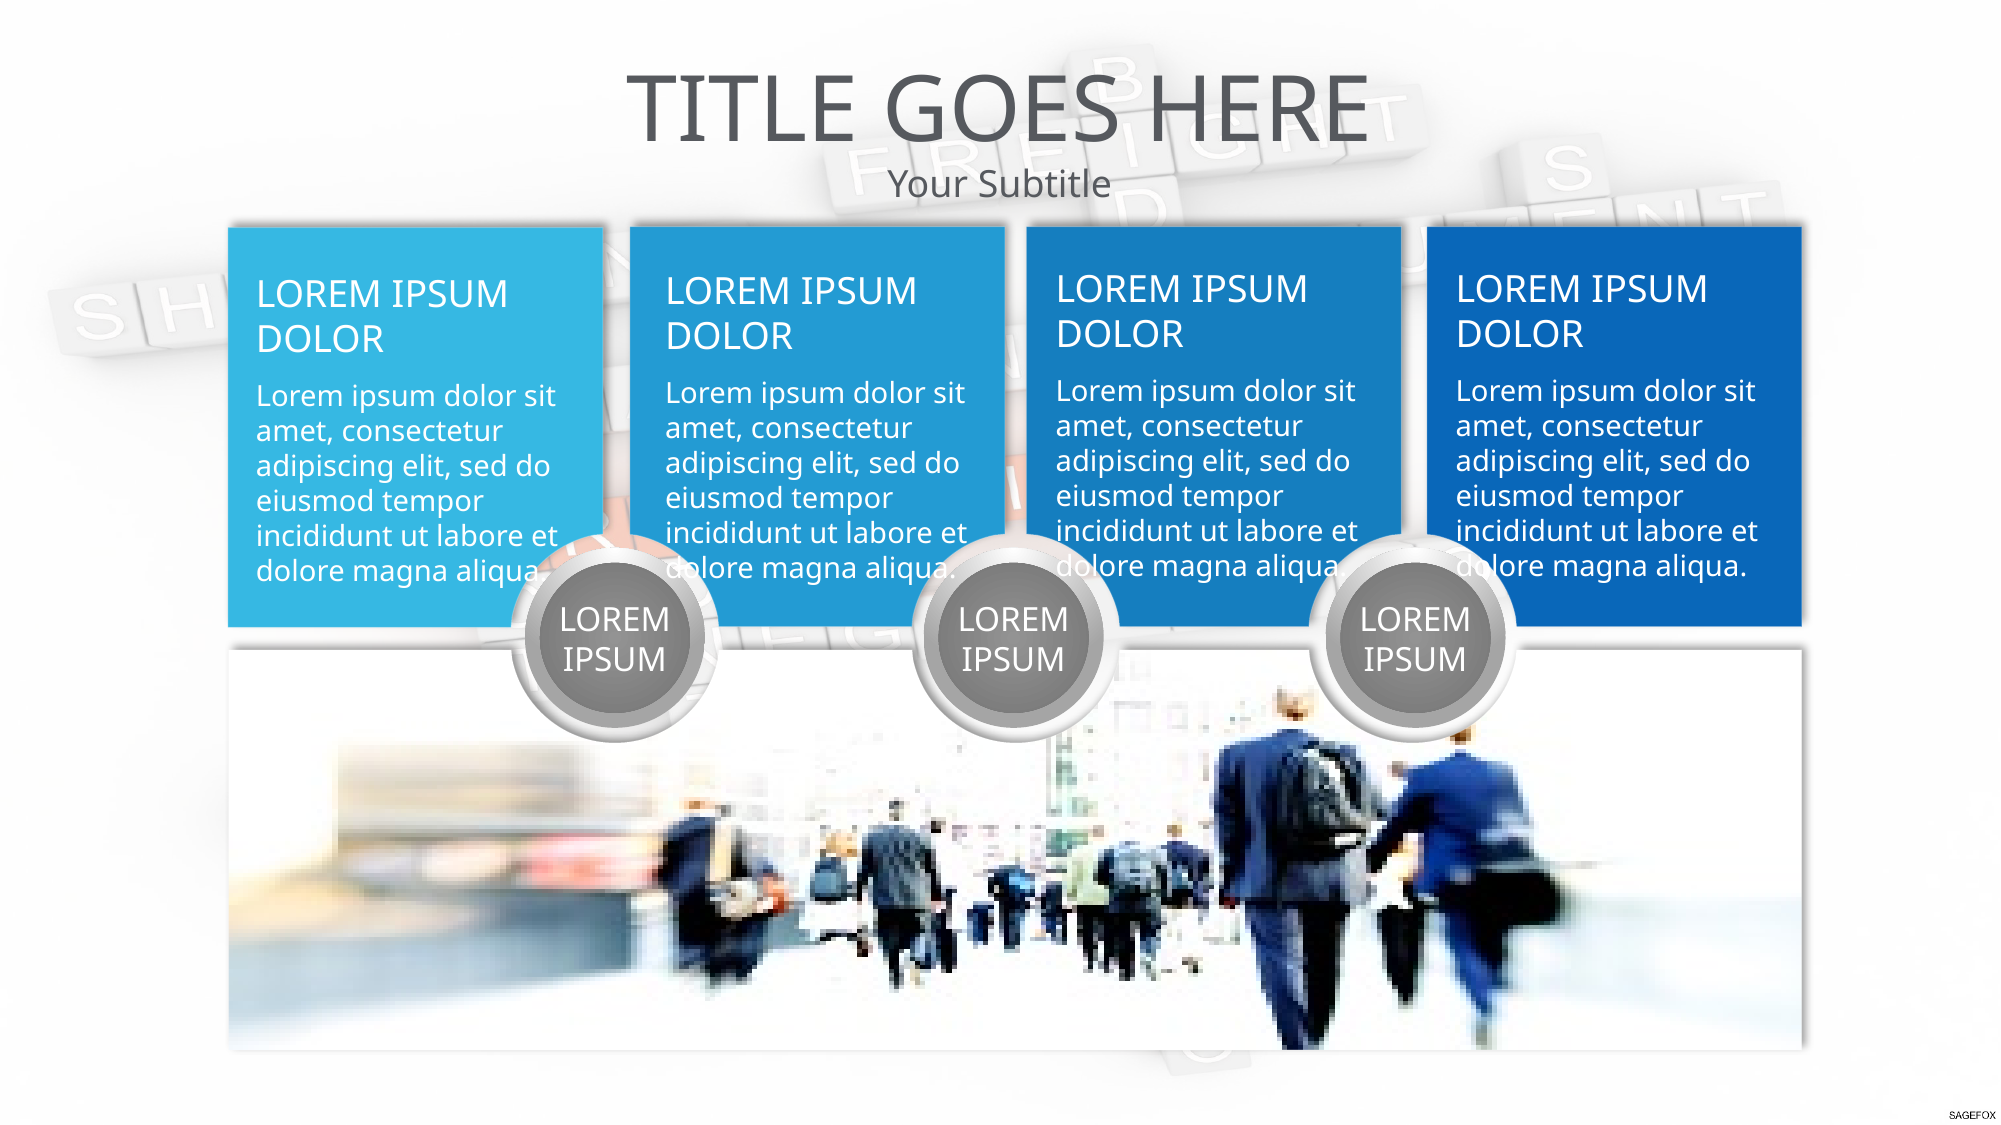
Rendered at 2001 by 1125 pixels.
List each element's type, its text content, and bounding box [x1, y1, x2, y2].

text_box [923, 547, 1104, 728]
text_box [1425, 225, 1803, 538]
text_box [227, 648, 1803, 1052]
text_box LOREM IPSUM DOLOR Lorem ipsum dolor sit amet, consectetur adipiscing elit, sed do eiusmod tempor incididunt ut labore et dolore magna aliqua. [650, 259, 1018, 592]
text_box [524, 547, 705, 728]
text_box [226, 226, 604, 629]
text_box [628, 225, 1006, 541]
text_box [1108, 590, 1321, 628]
text_box [708, 592, 923, 628]
text_box LOREM IPSUM DOLOR Lorem ipsum dolor sit amet, consectetur adipiscing elit, sed do eiusmod tempor incididunt ut labore et dolore magna aliqua. [1040, 257, 1409, 590]
picture [1925, 0, 2001, 1125]
text_box LOREM IPSUM DOLOR Lorem ipsum dolor sit amet, consectetur adipiscing elit, sed do eiusmod tempor incididunt ut labore et dolore magna aliqua. [241, 262, 609, 595]
text_box [1506, 590, 1803, 628]
text_box TITLE GOES HERE Your Subtitle [548, 42, 1452, 212]
text_box [1025, 225, 1403, 537]
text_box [1325, 547, 1506, 728]
text_box LOREM IPSUM DOLOR Lorem ipsum dolor sit amet, consectetur adipiscing elit, sed do eiusmod tempor incididunt ut labore et dolore magna aliqua. [1440, 257, 1809, 590]
